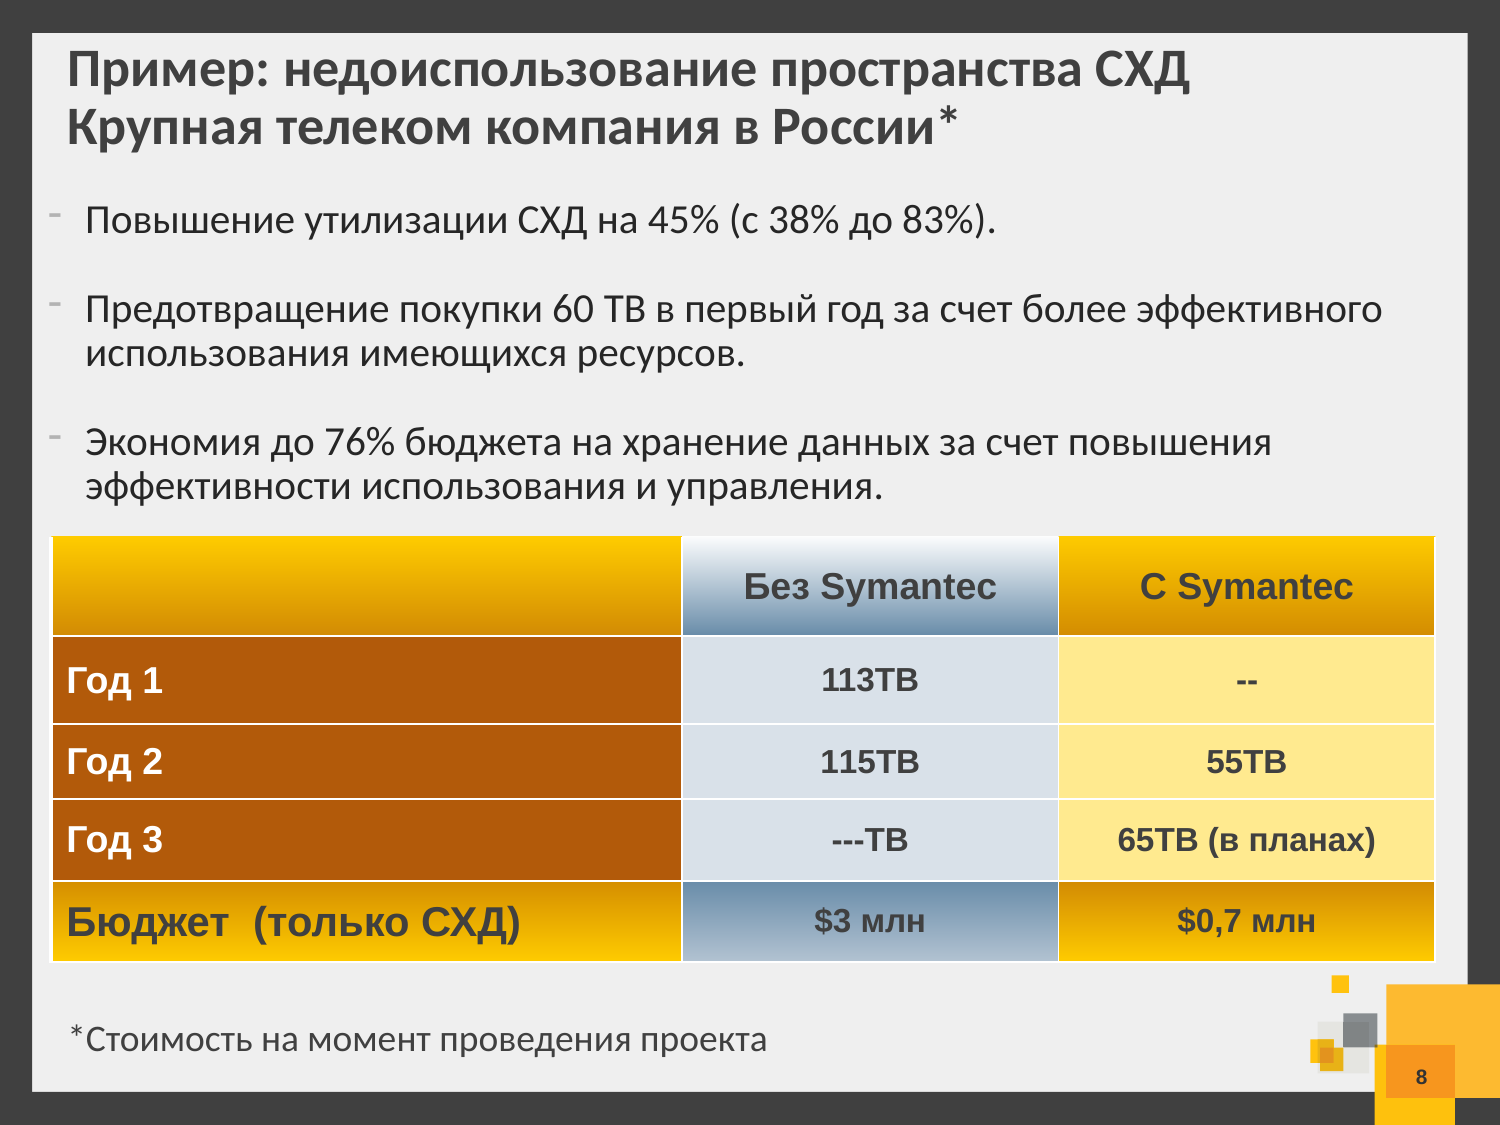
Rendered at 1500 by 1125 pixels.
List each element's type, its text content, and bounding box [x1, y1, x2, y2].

text_box 8 [1371, 1063, 1472, 1089]
table_cell 115TB [683, 725, 1058, 798]
text_box *Стоимость на момент проведения проекта [67, 1019, 1037, 1074]
table_cell $0,7 млн [1059, 882, 1434, 961]
table_header [53, 537, 681, 635]
table_cell 65TB (в планах) [1059, 800, 1434, 880]
table_cell Бюджет (только СХД) [53, 882, 681, 961]
table_header Без Symantec [683, 537, 1058, 635]
table_cell ---TB [683, 800, 1058, 880]
table_cell Год 2 [53, 725, 681, 798]
title Пример: недоиспользование пространства СХД Крупная телеком компания в России* [67, 0, 1500, 157]
table_cell Год 3 [53, 800, 681, 880]
table_cell -- [1059, 637, 1434, 723]
list Повышение утилизации СХД на 45% (с 38% до 83%). Предотвращение покупки 60 TB в первый год за счет более эффективного использования имеющихся ресурсов. Экономия до 76% бюджета на хранение данных за счет повышения эффективности использования и управления. [48, 198, 1433, 510]
table_cell Год 1 [53, 637, 681, 723]
table_cell $3 млн [683, 882, 1058, 961]
table_header С Symantec [1059, 537, 1434, 635]
table_cell 113TB [683, 637, 1058, 723]
table_cell 55TB [1059, 725, 1434, 798]
